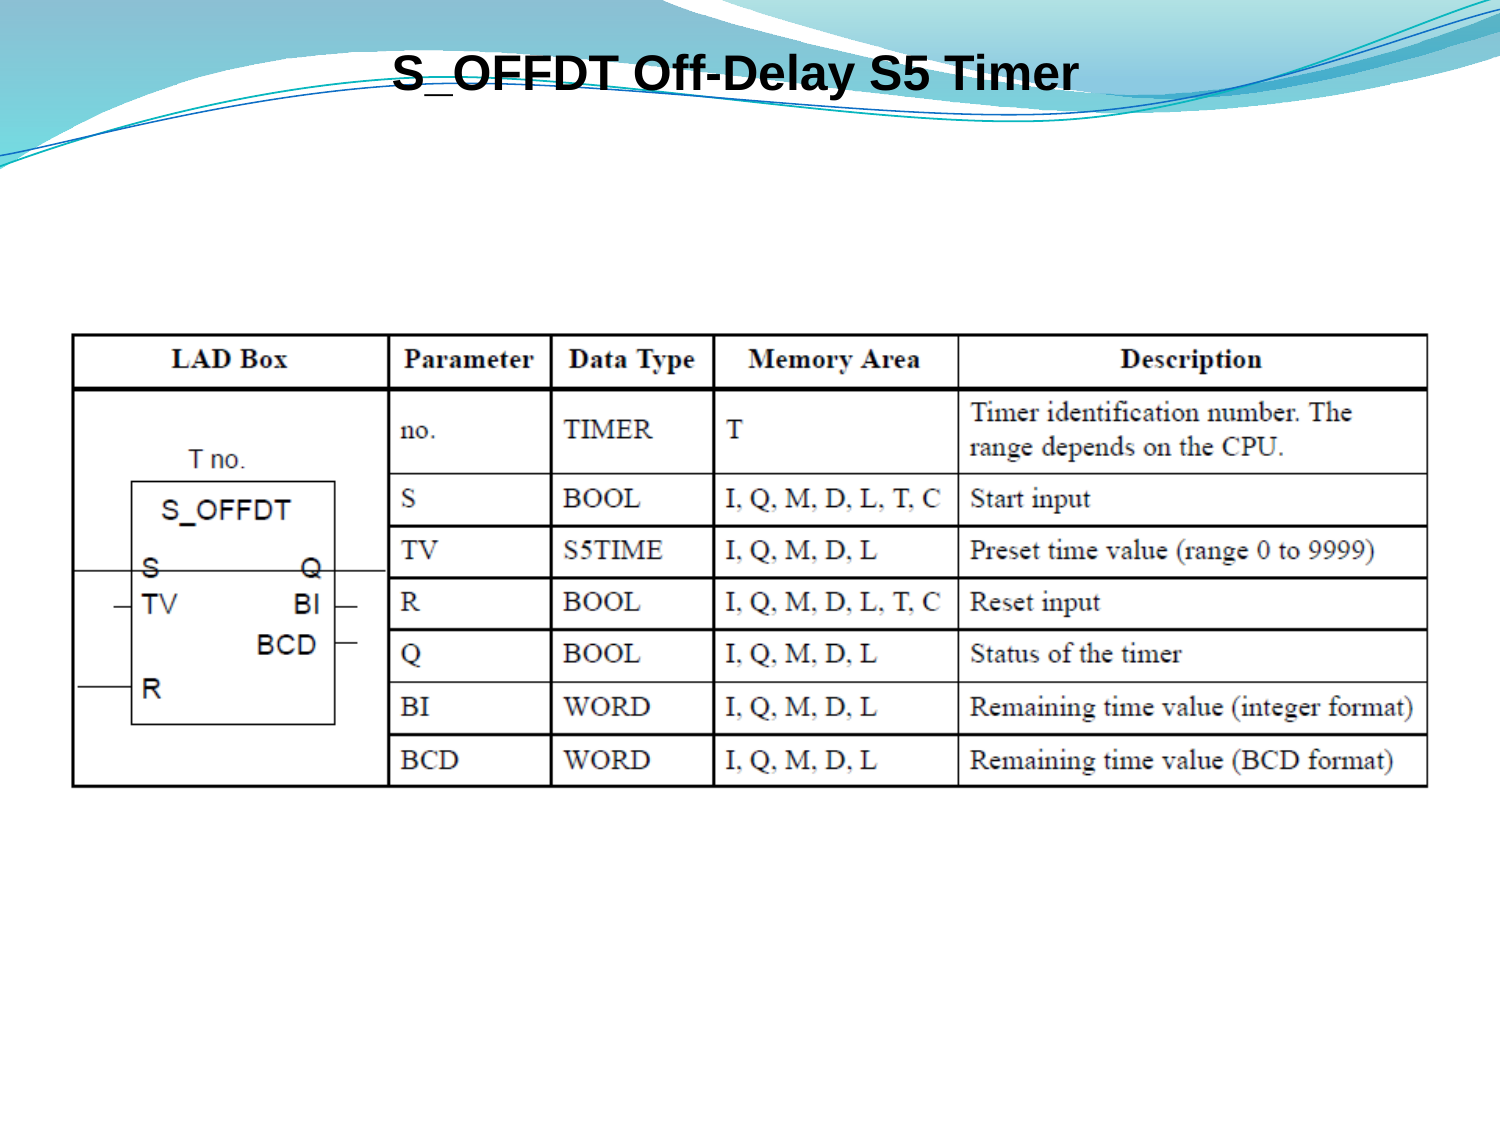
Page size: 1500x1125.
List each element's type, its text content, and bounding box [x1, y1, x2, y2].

picture [66, 329, 1434, 796]
title S_OFFDT Off-Delay S5 Timer [49, 12, 1426, 101]
